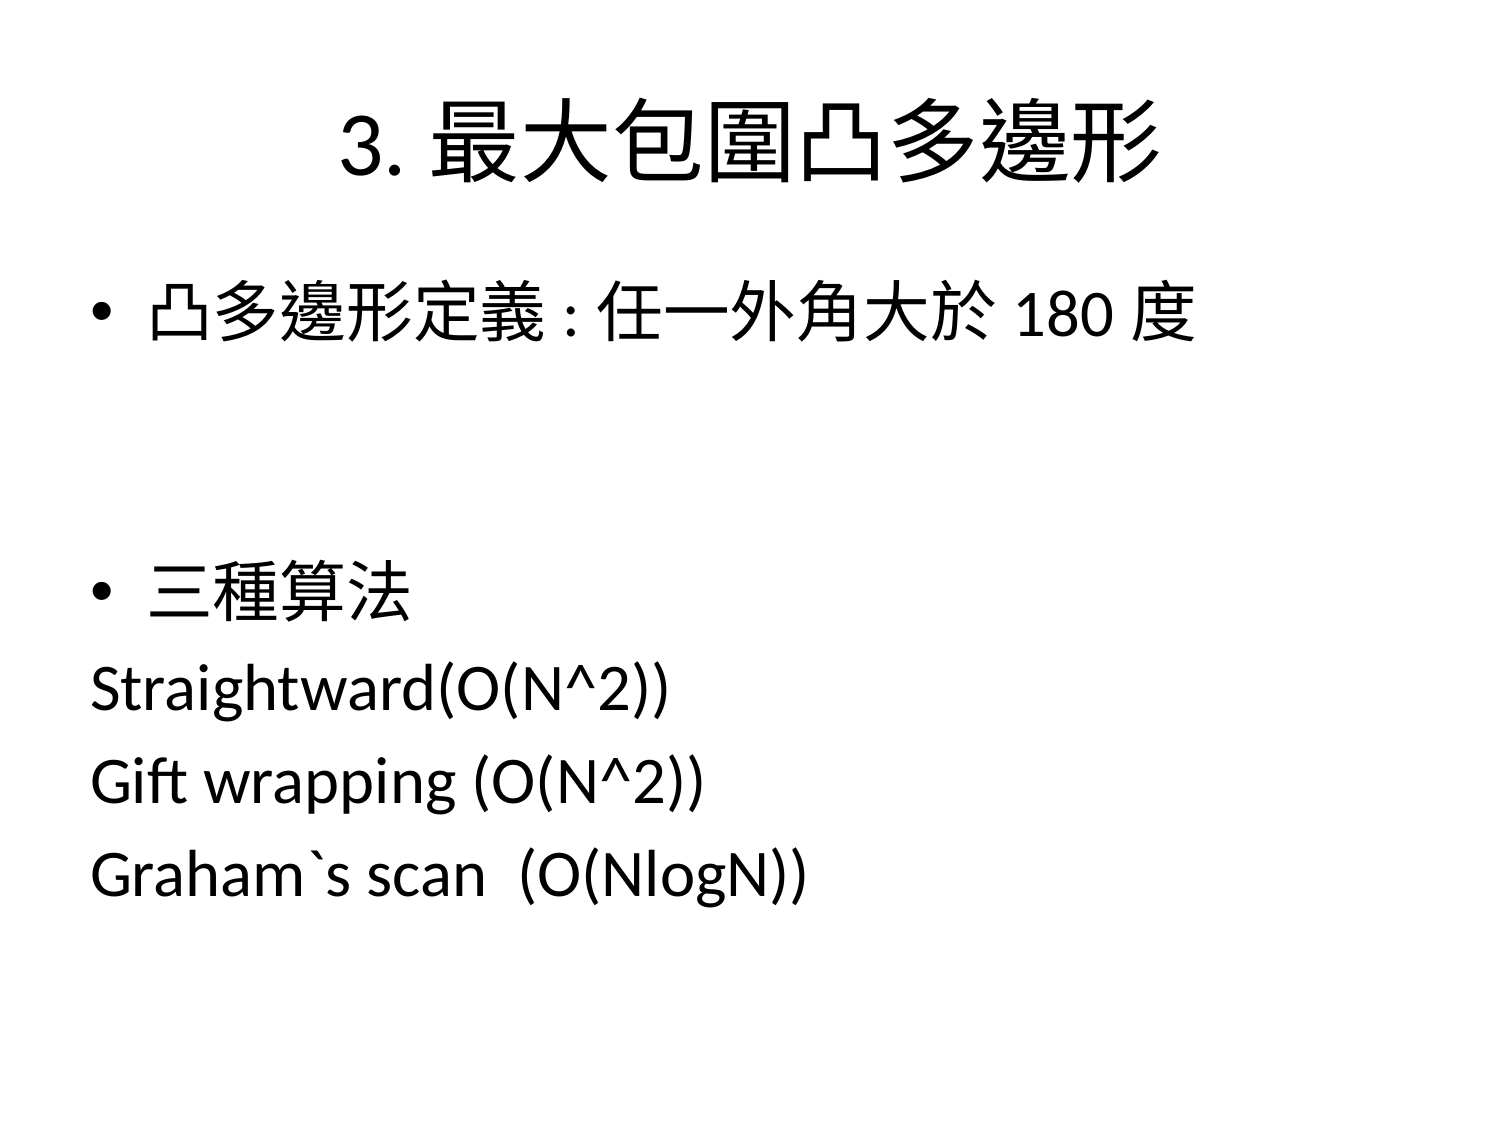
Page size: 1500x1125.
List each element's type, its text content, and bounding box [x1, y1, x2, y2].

list 凸多邊形定義:任一外角大於180度 三種算法 Straightward(O(N^2)) Gift wrapping (O(N^2)) Graham`s scan (O(NlogN)) [75, 262, 1425, 1005]
title 3.最大包圍凸多邊形 [75, 45, 1425, 233]
